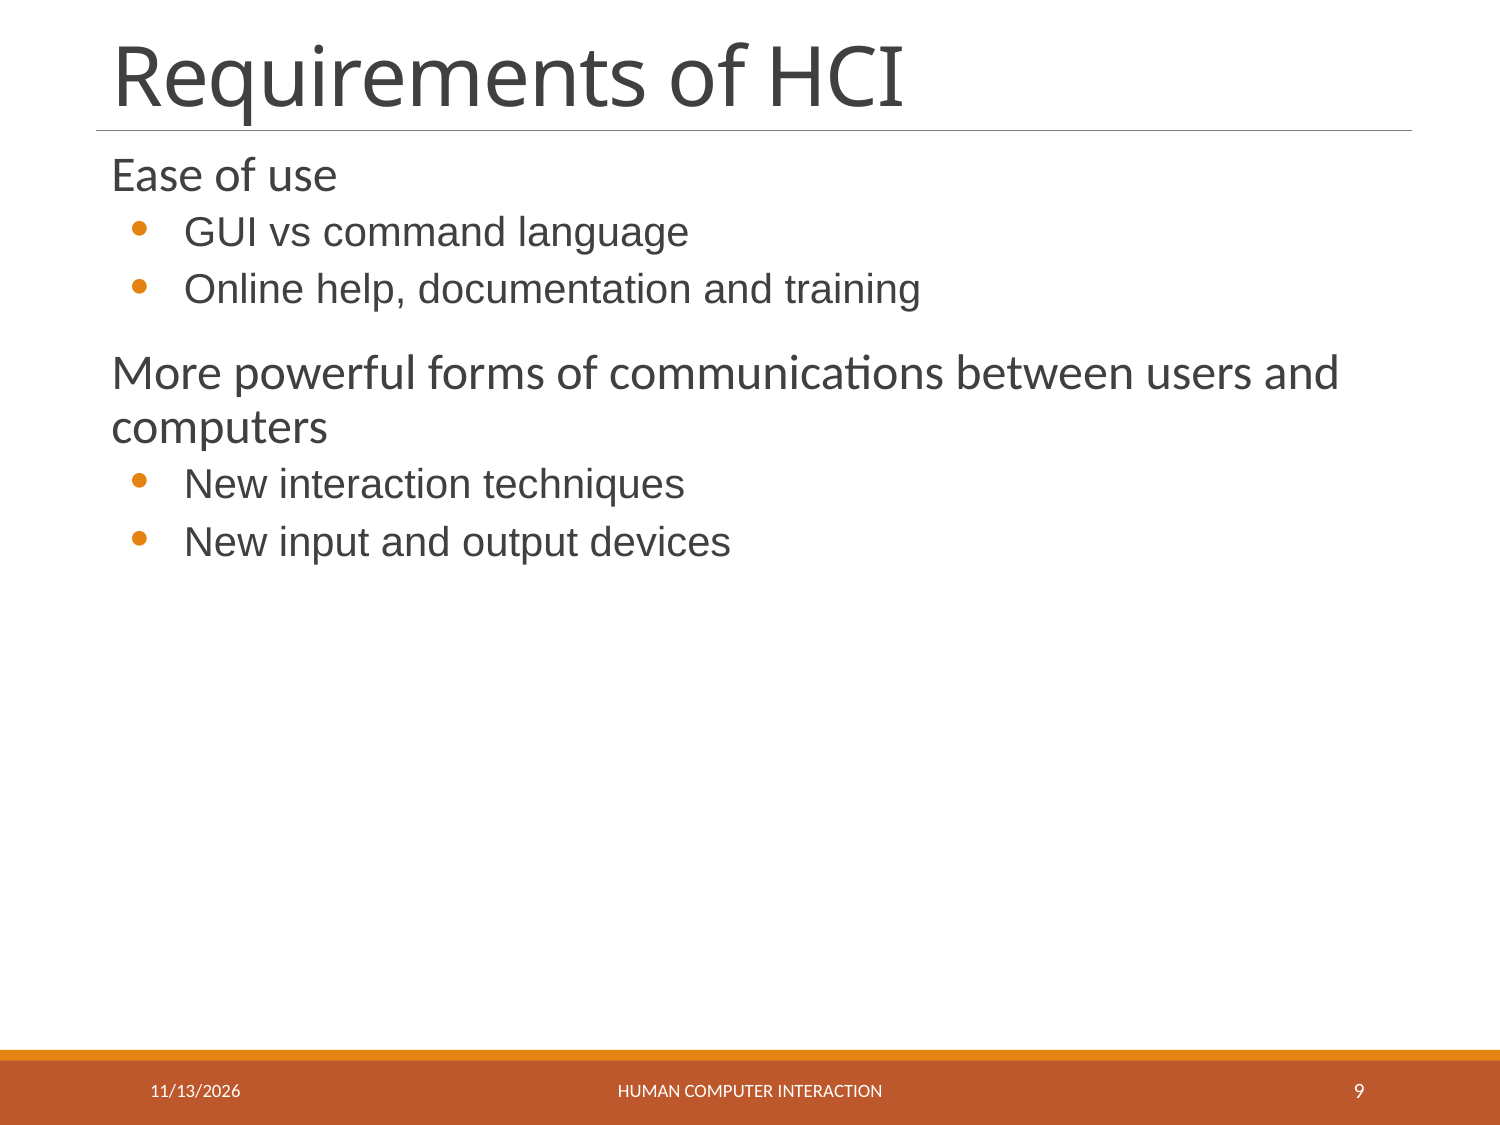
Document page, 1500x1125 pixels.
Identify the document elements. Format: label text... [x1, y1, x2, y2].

footer Human Computer Interaction [453, 1059, 1047, 1120]
slide_number 9 [1218, 1059, 1380, 1120]
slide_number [135, 1059, 440, 1120]
title Requirements of HCI [96, 19, 1413, 131]
list Ease of use GUI vs command language Online help, documentation and training More powerful forms of communications between users and computers New interaction techniques New input and output devices [96, 140, 1413, 1034]
